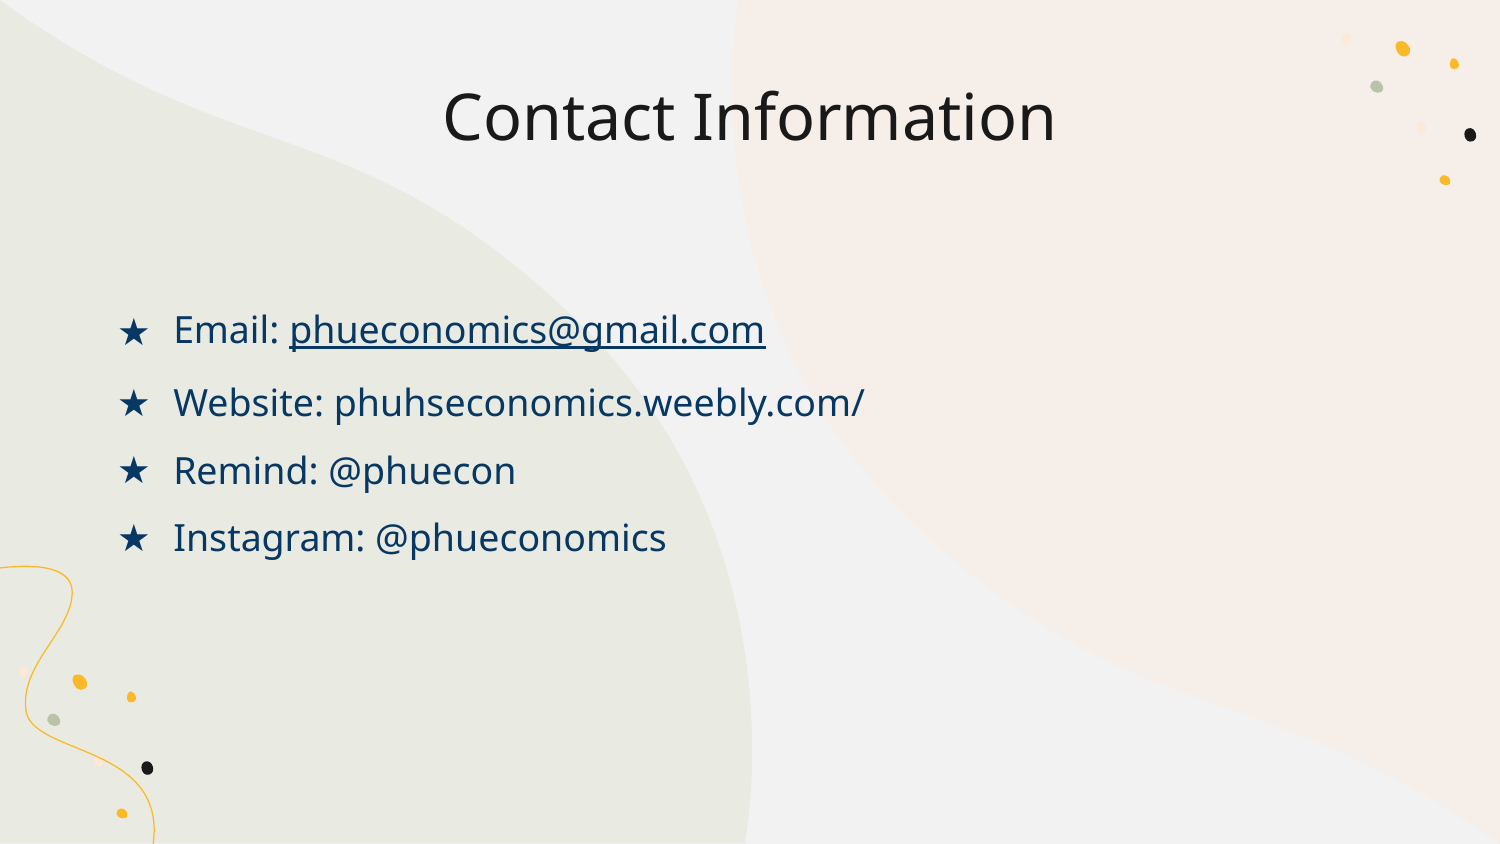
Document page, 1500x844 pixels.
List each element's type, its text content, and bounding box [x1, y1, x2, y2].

title Contact Information [118, 88, 1334, 141]
text_box Email: phueconomics@gmail.com Website: phuhseconomics.weebly.com/ Remind: @phuecon Instagram: @phueconomics [83, 220, 1398, 620]
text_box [1339, 30, 1478, 189]
